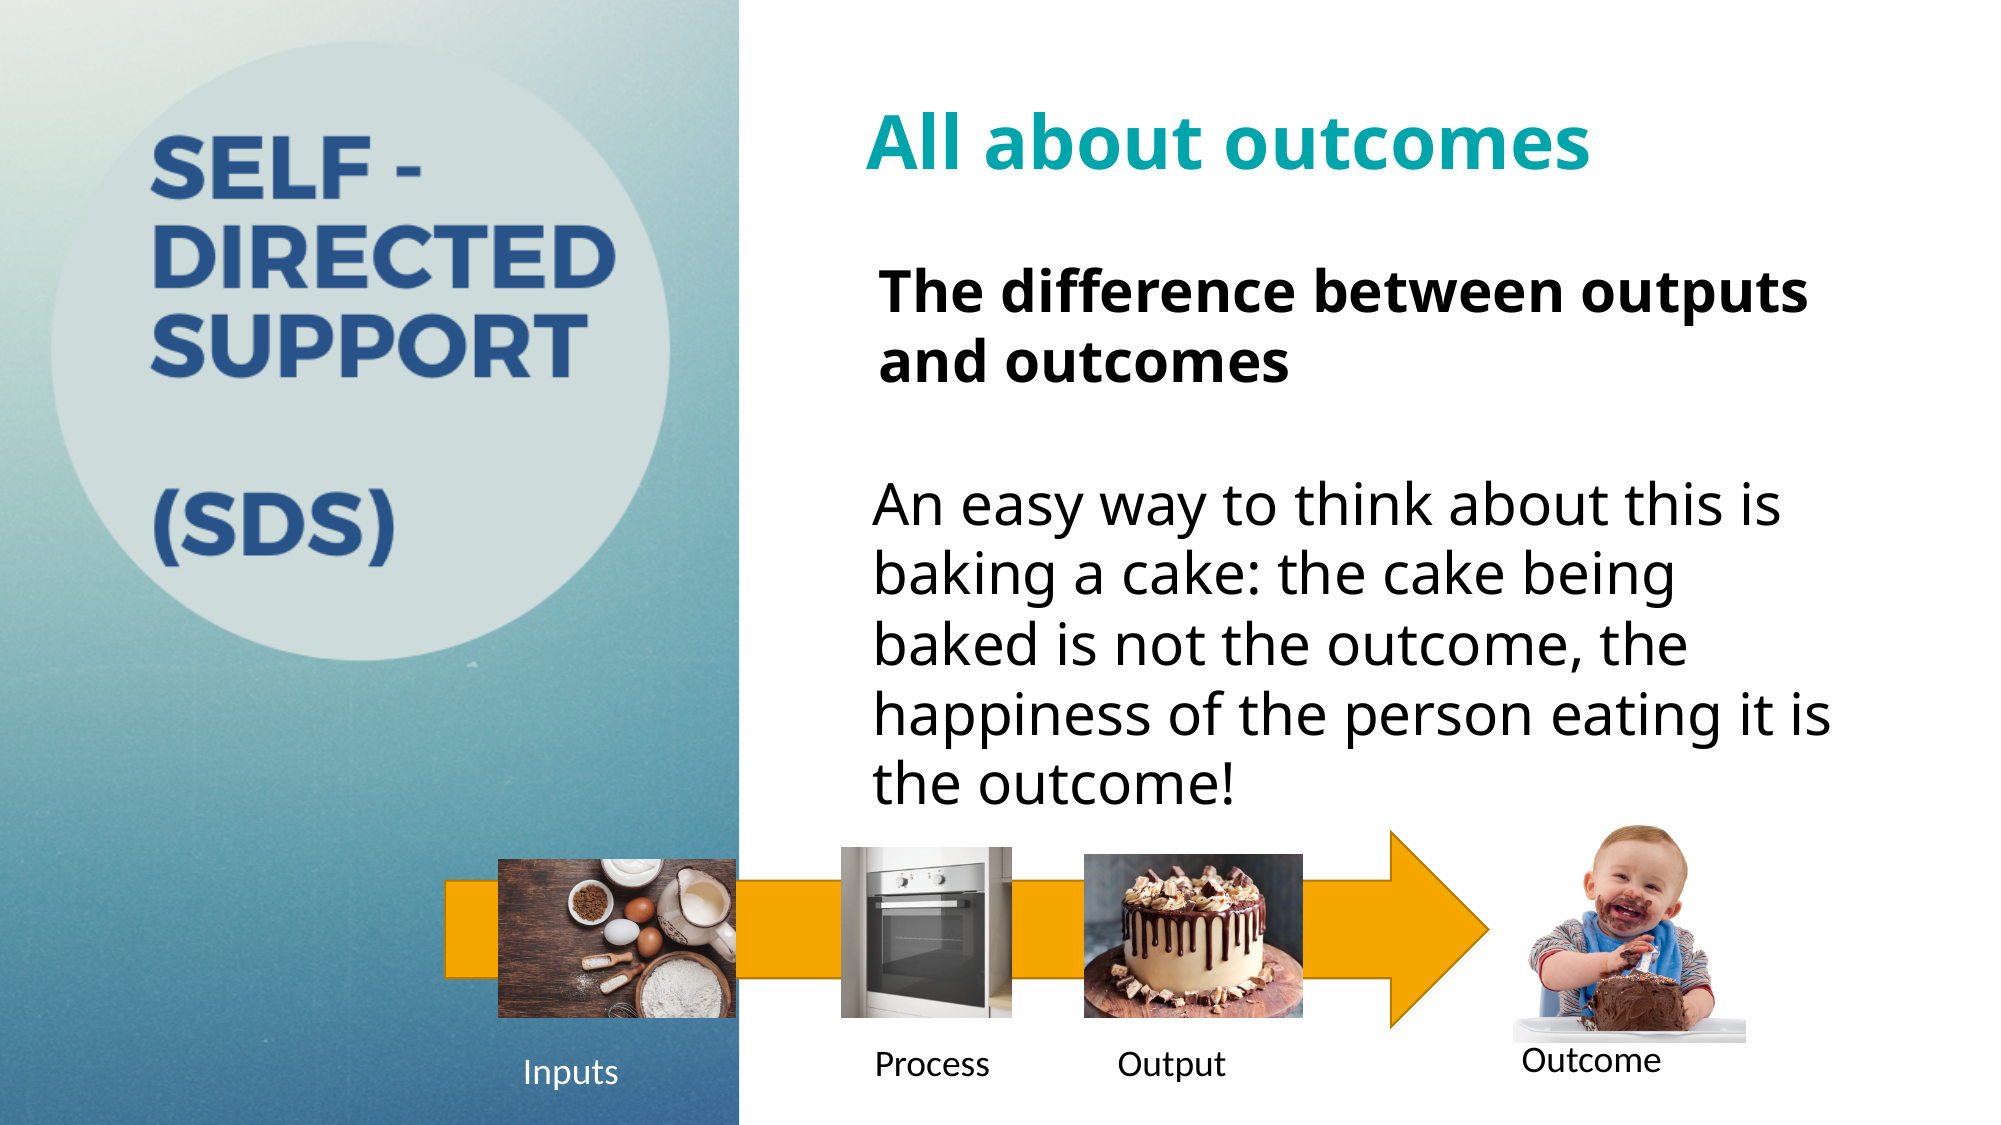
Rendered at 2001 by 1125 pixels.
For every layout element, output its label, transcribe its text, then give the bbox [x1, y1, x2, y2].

text_box The difference between outputs and outcomes [863, 246, 1878, 1085]
text_box An easy way to think about this is baking a cake: the cake being baked is not the outcome, the happiness of the person eating it is the outcome! [857, 459, 1872, 764]
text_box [445, 789, 1841, 1101]
picture [0, 0, 740, 1125]
text_box All about outcomes [851, 80, 1608, 192]
